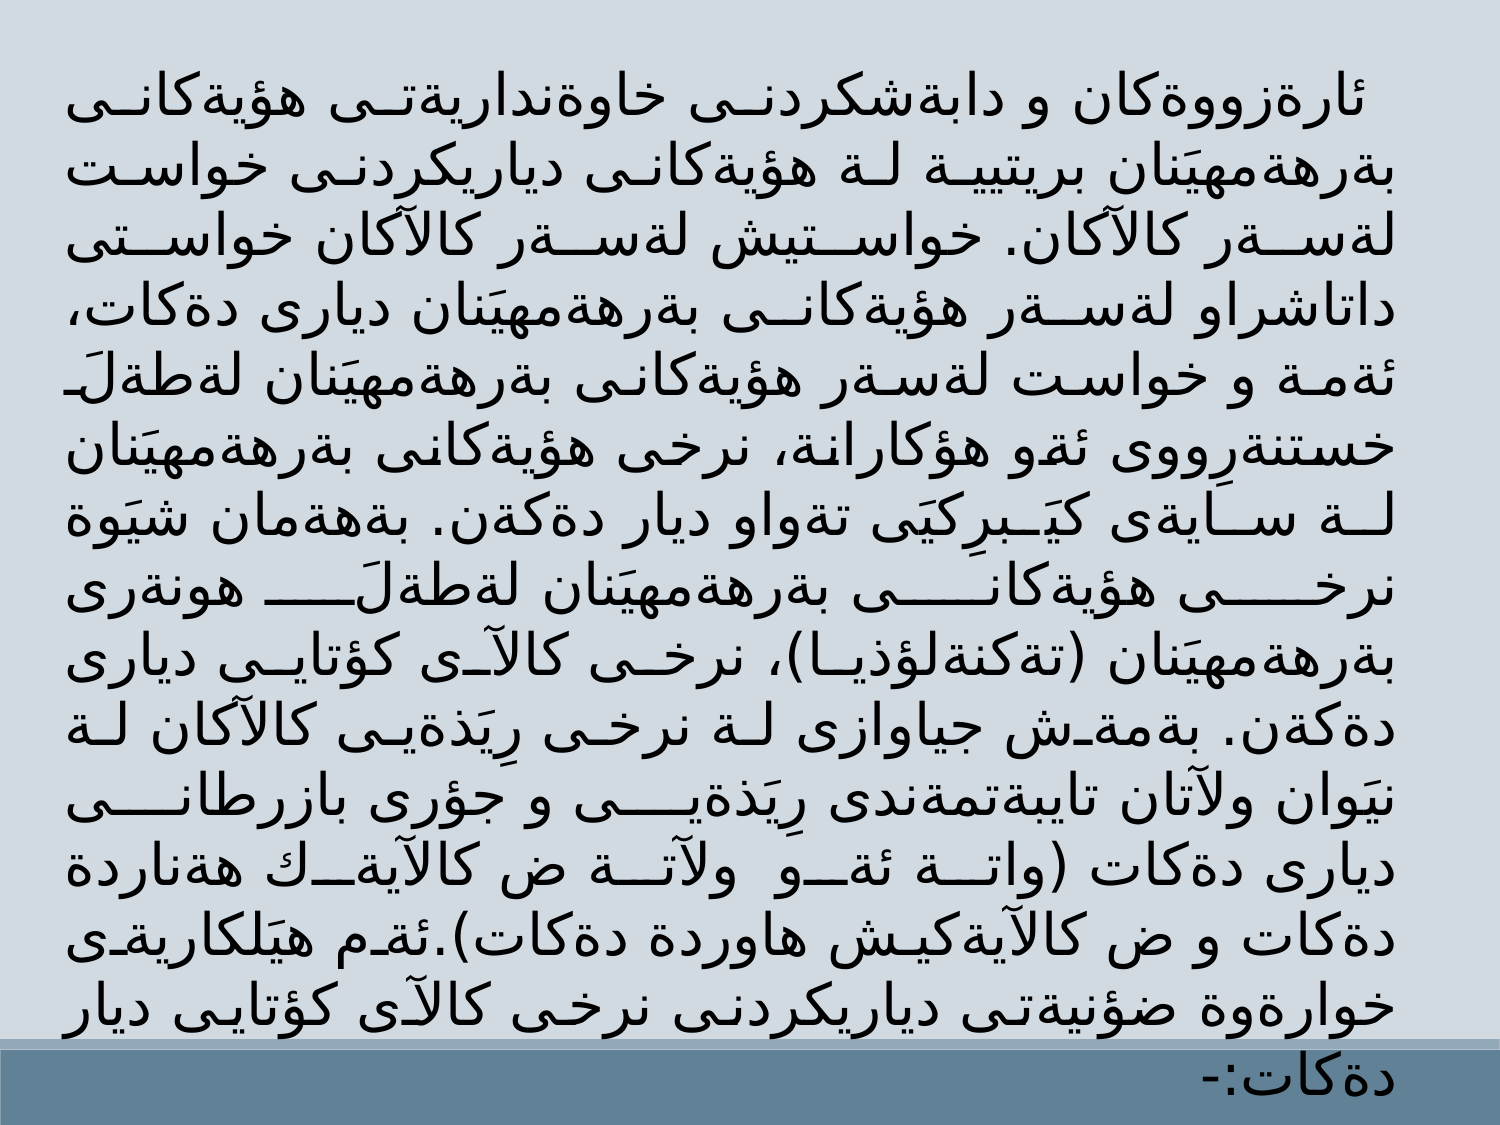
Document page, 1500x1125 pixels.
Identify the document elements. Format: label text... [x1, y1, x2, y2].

text_box ئارةزووةكان و دابةشكردنى خاوةنداريةتى هؤيةكانى بةرهةمهيَنان بريتيية لة هؤيةكانى دياريكردنى خواست لةسةر كالآكان. خواستيش لةسةر كالآكان خواستى داتاشراو لةسةر هؤيةكانى بةرهةمهيَنان ديارى دةكات، ئةمة و خواست لةسةر هؤيةكانى بةرهةمهيَنان لةطةلَ خستنةرِووى ئةو هؤكارانة، نرخى هؤيةكانى بةرهةمهيَنان لة سايةى كيَبرِكيَى تةواو ديار دةكةن. بةهةمان شيَوة نرخى هؤيةكانى بةرهةمهيَنان لةطةلَ هونةرى بةرهةمهيَنان (تةكنةلؤذيا)، نرخى كالآى كؤتايى ديارى دةكةن. بةمةش جياوازى لة نرخى رِيَذةيى كالآكان لة نيَوان ولآتان تايبةتمةندى رِيَذةيى و جؤرى بازرطانى ديارى دةكات (واتة ئةو ولآتة ض كالآيةك هةناردة دةكات و ض كالآيةكيش هاوردة دةكات).ئةم هيَلكاريةى خوارةوة ضؤنيةتى دياريكردنى نرخى كالآى كؤتايى ديار دةكات:- [49, 50, 1413, 1115]
